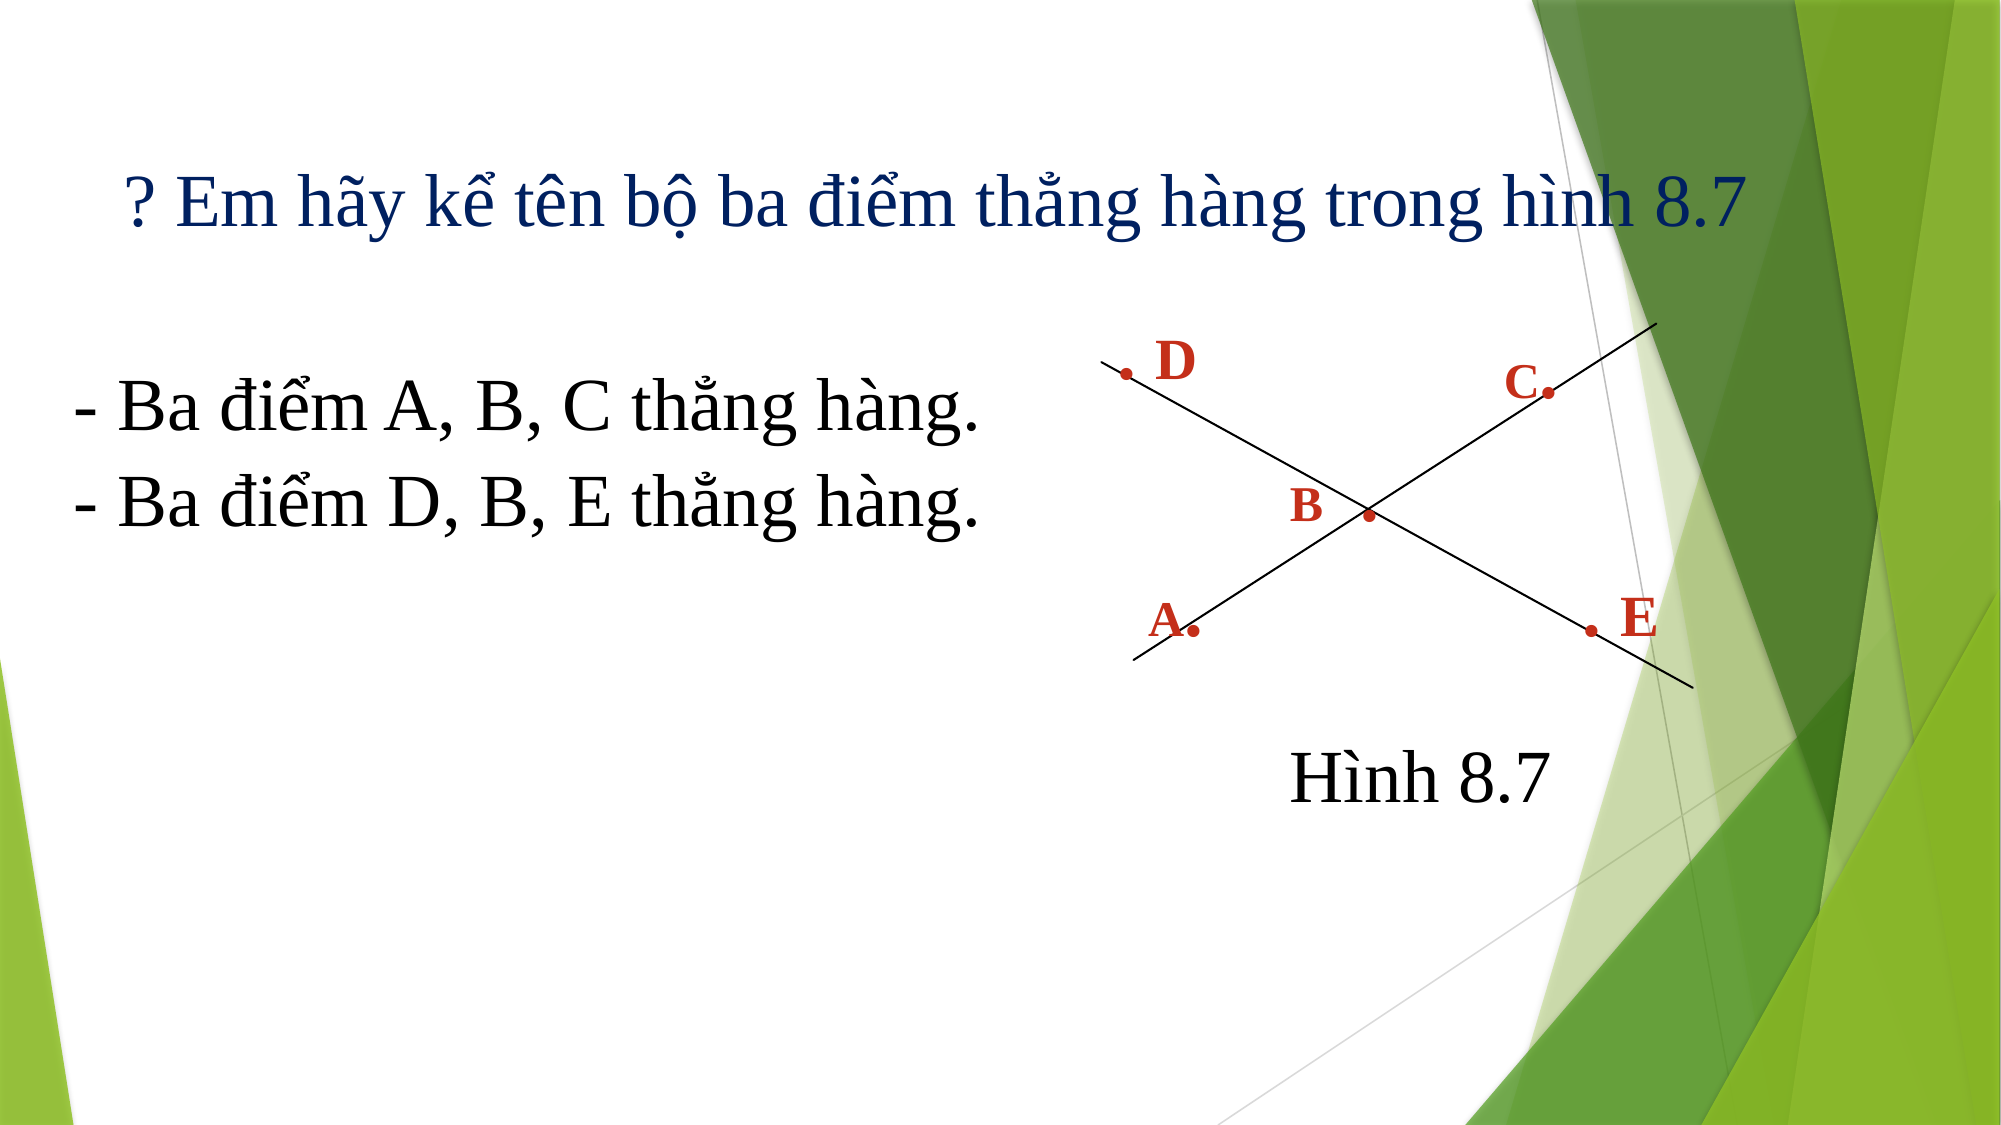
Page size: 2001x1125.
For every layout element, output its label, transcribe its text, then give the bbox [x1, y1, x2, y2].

text_box - Ba điểm A, B, C thẳng hàng. - Ba điểm D, B, E thẳng hàng. [59, 341, 1043, 549]
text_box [1100, 361, 1694, 689]
text_box C. [1489, 315, 1598, 322]
text_box . D [1065, 296, 1243, 402]
text_box . E [1698, 553, 1708, 659]
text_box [1132, 323, 1657, 360]
text_box Hình 8.7 [1274, 720, 1623, 825]
title ? Em hãy kể tên bộ ba điểm thẳng hàng trong hình 8.7 [108, 121, 1834, 249]
